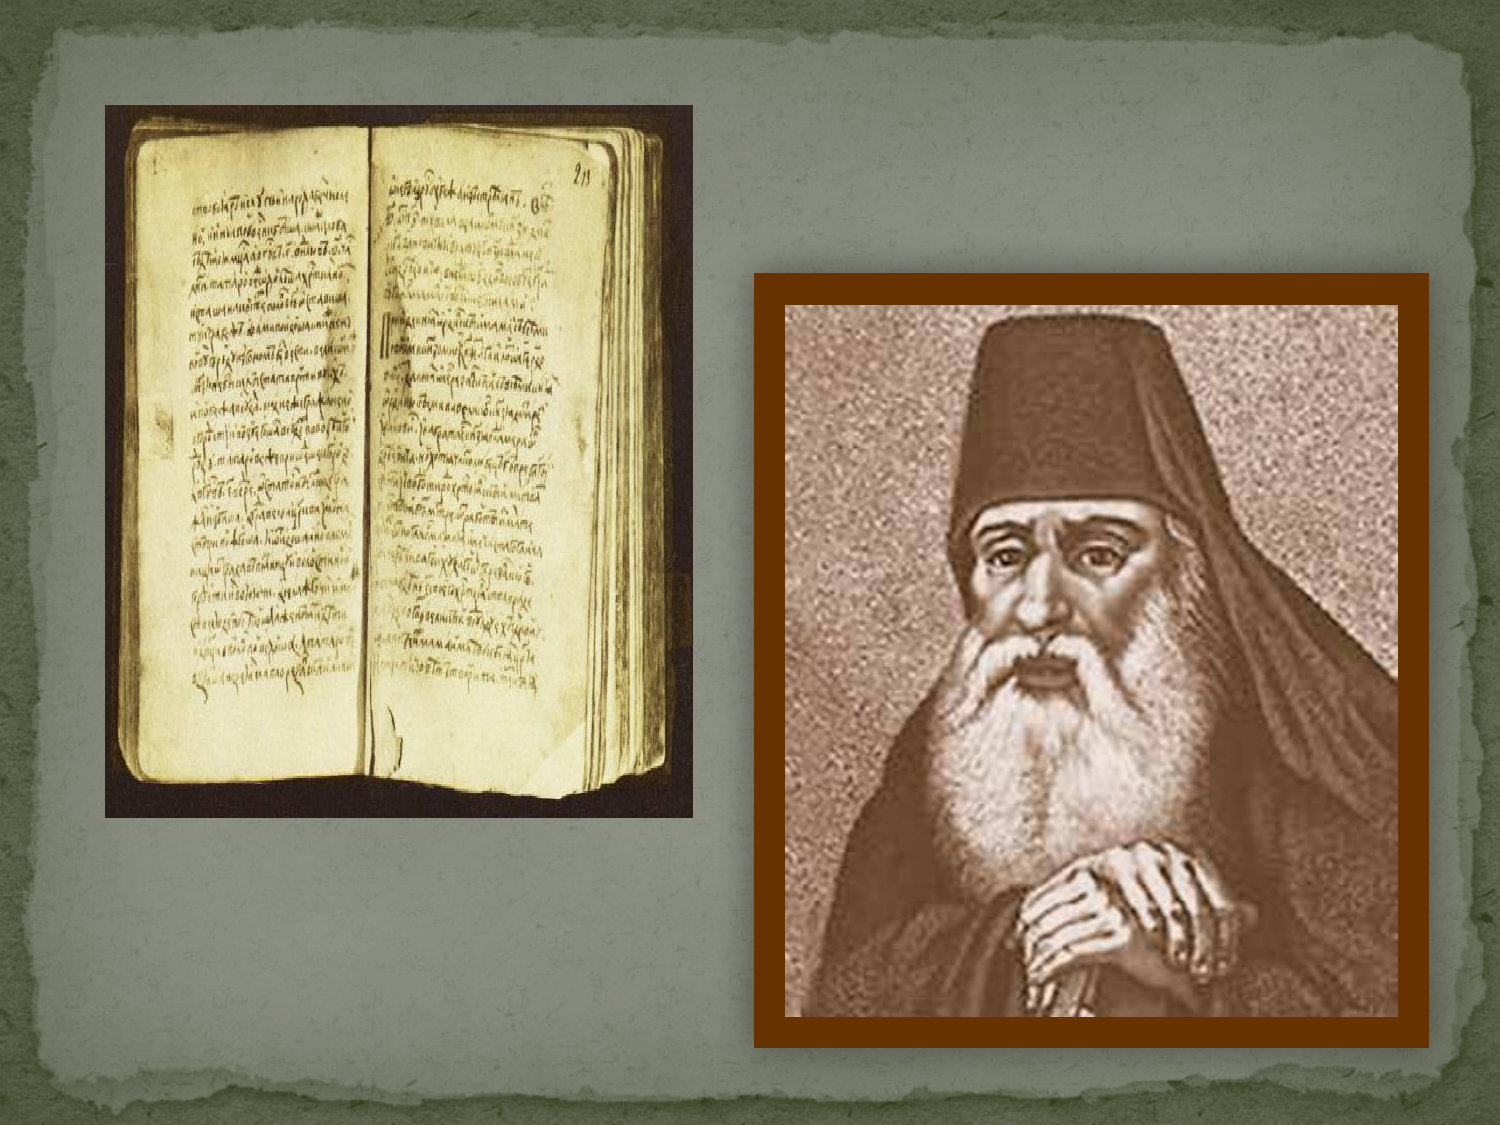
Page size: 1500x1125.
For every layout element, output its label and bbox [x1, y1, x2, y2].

picture [105, 105, 693, 818]
picture [785, 305, 1398, 1018]
